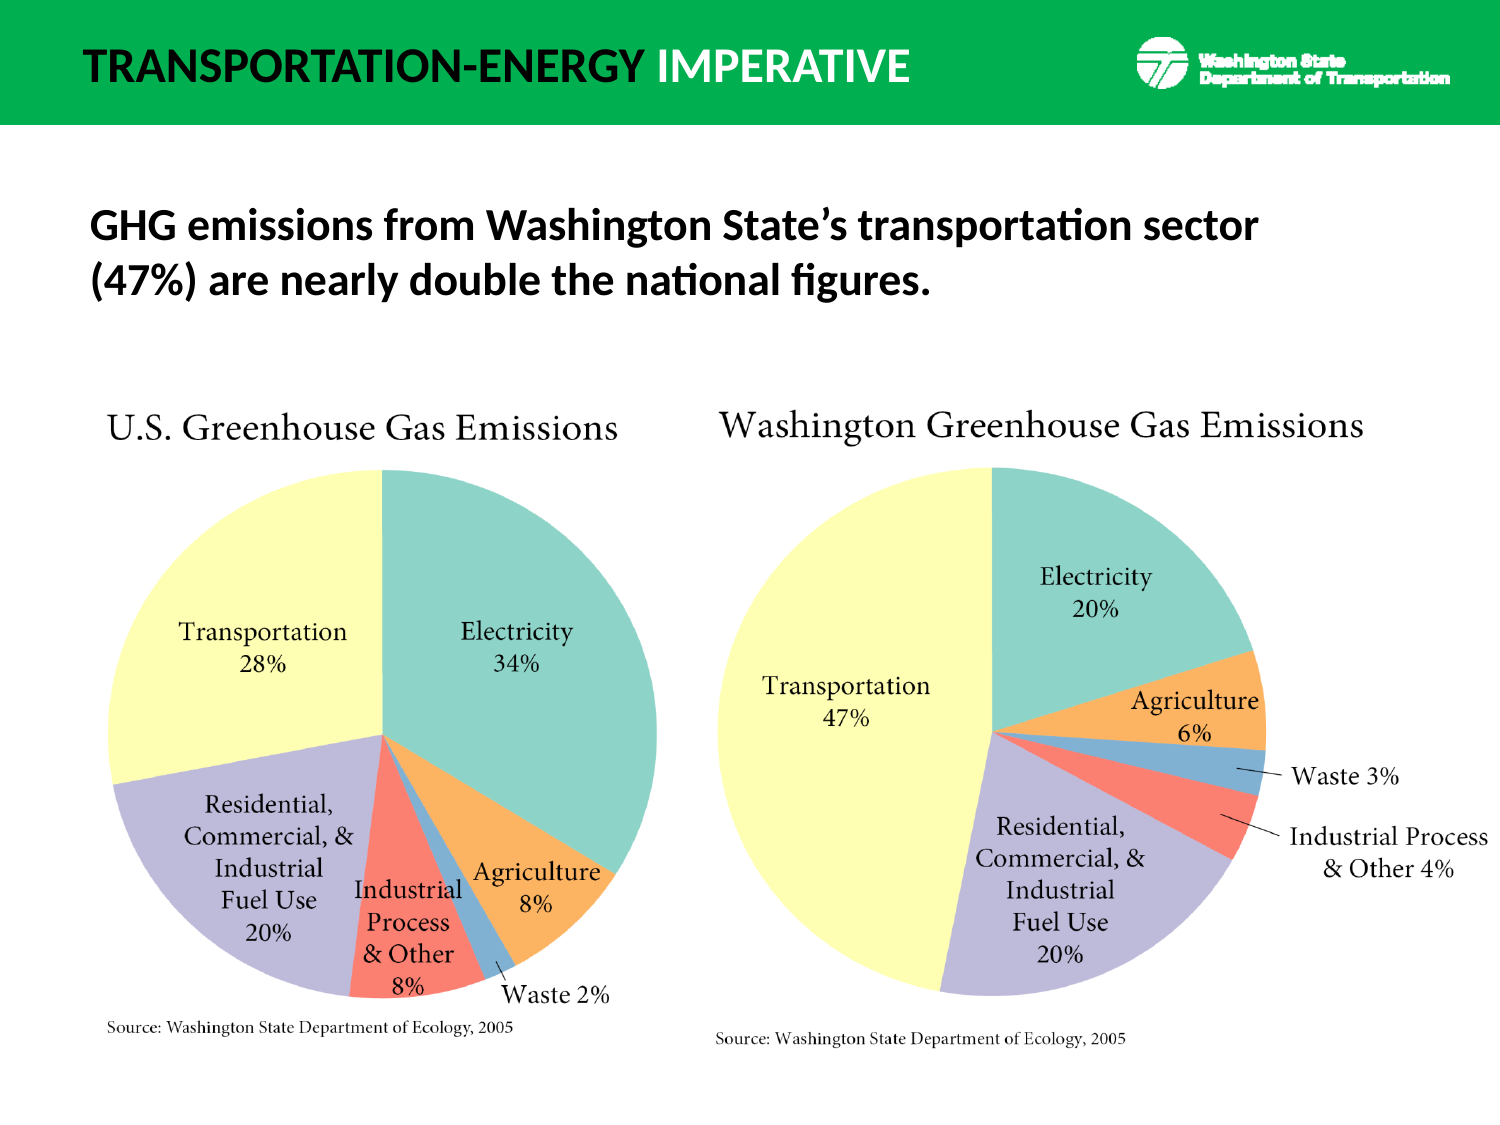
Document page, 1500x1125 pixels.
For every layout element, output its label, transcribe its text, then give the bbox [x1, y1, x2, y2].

picture [1137, 37, 1451, 90]
picture [87, 399, 1500, 1057]
text_box TRANSPORTATION-ENERGY IMPERATIVE [0, 0, 1500, 125]
text_box GHG emissions from Washington State’s transportation sector (47%) are nearly double the national figures. [75, 187, 1375, 313]
